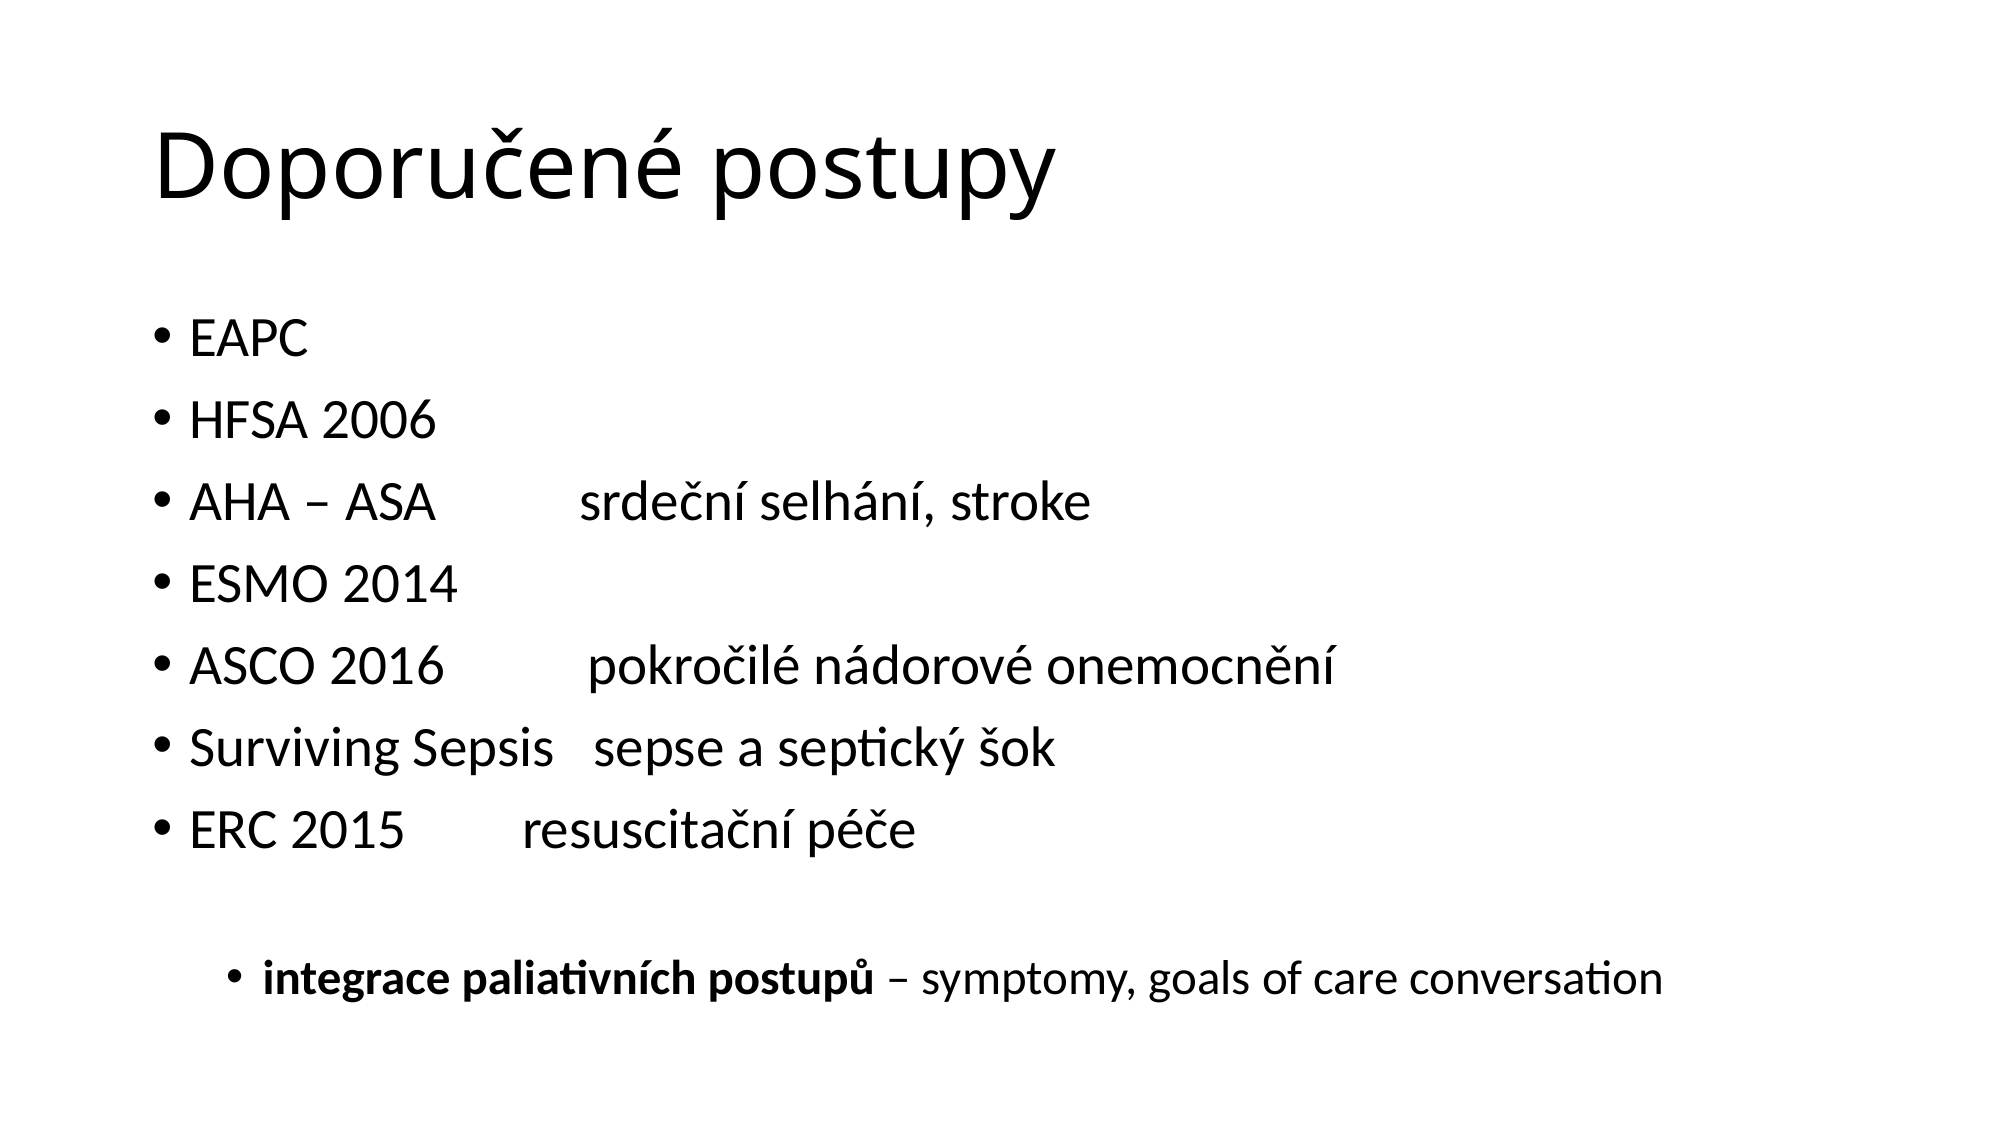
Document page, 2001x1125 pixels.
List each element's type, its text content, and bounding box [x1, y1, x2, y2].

list EAPC HFSA 2006 AHA – ASA srdeční selhání, stroke ESMO 2014 ASCO 2016 pokročilé nádorové onemocnění Surviving Sepsis sepse a septický šok ERC 2015 resuscitační péče integrace paliativních postupů – symptomy, goals of care conversation [137, 299, 1863, 1014]
title Doporučené postupy [137, 59, 1863, 278]
